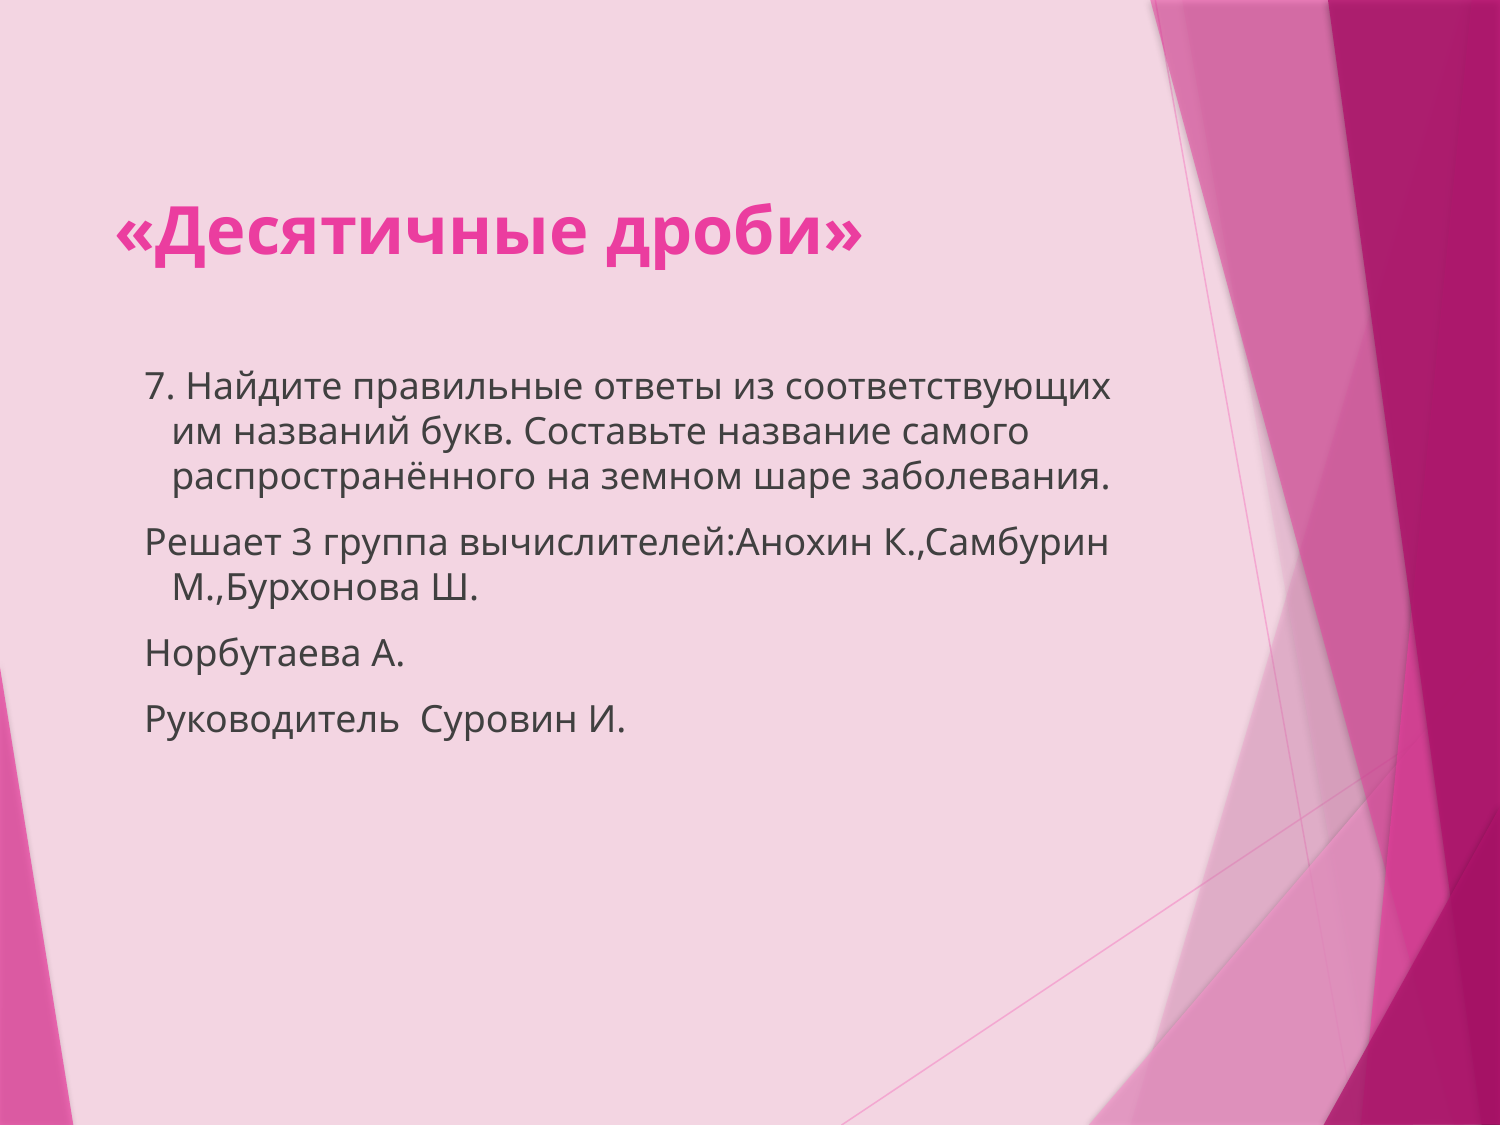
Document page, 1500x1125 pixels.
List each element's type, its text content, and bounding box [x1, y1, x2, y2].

title «Десятичные дроби» [99, 99, 1142, 317]
list 7. Найдите правильные ответы из соответствующих им названий букв. Составьте название самого распространённого на земном шаре заболевания. Решает 3 группа вычислителей:Анохин К.,Самбурин М.,Бурхонова Ш. Норбутаева А. Руководитель Суровин И. [99, 354, 1142, 992]
